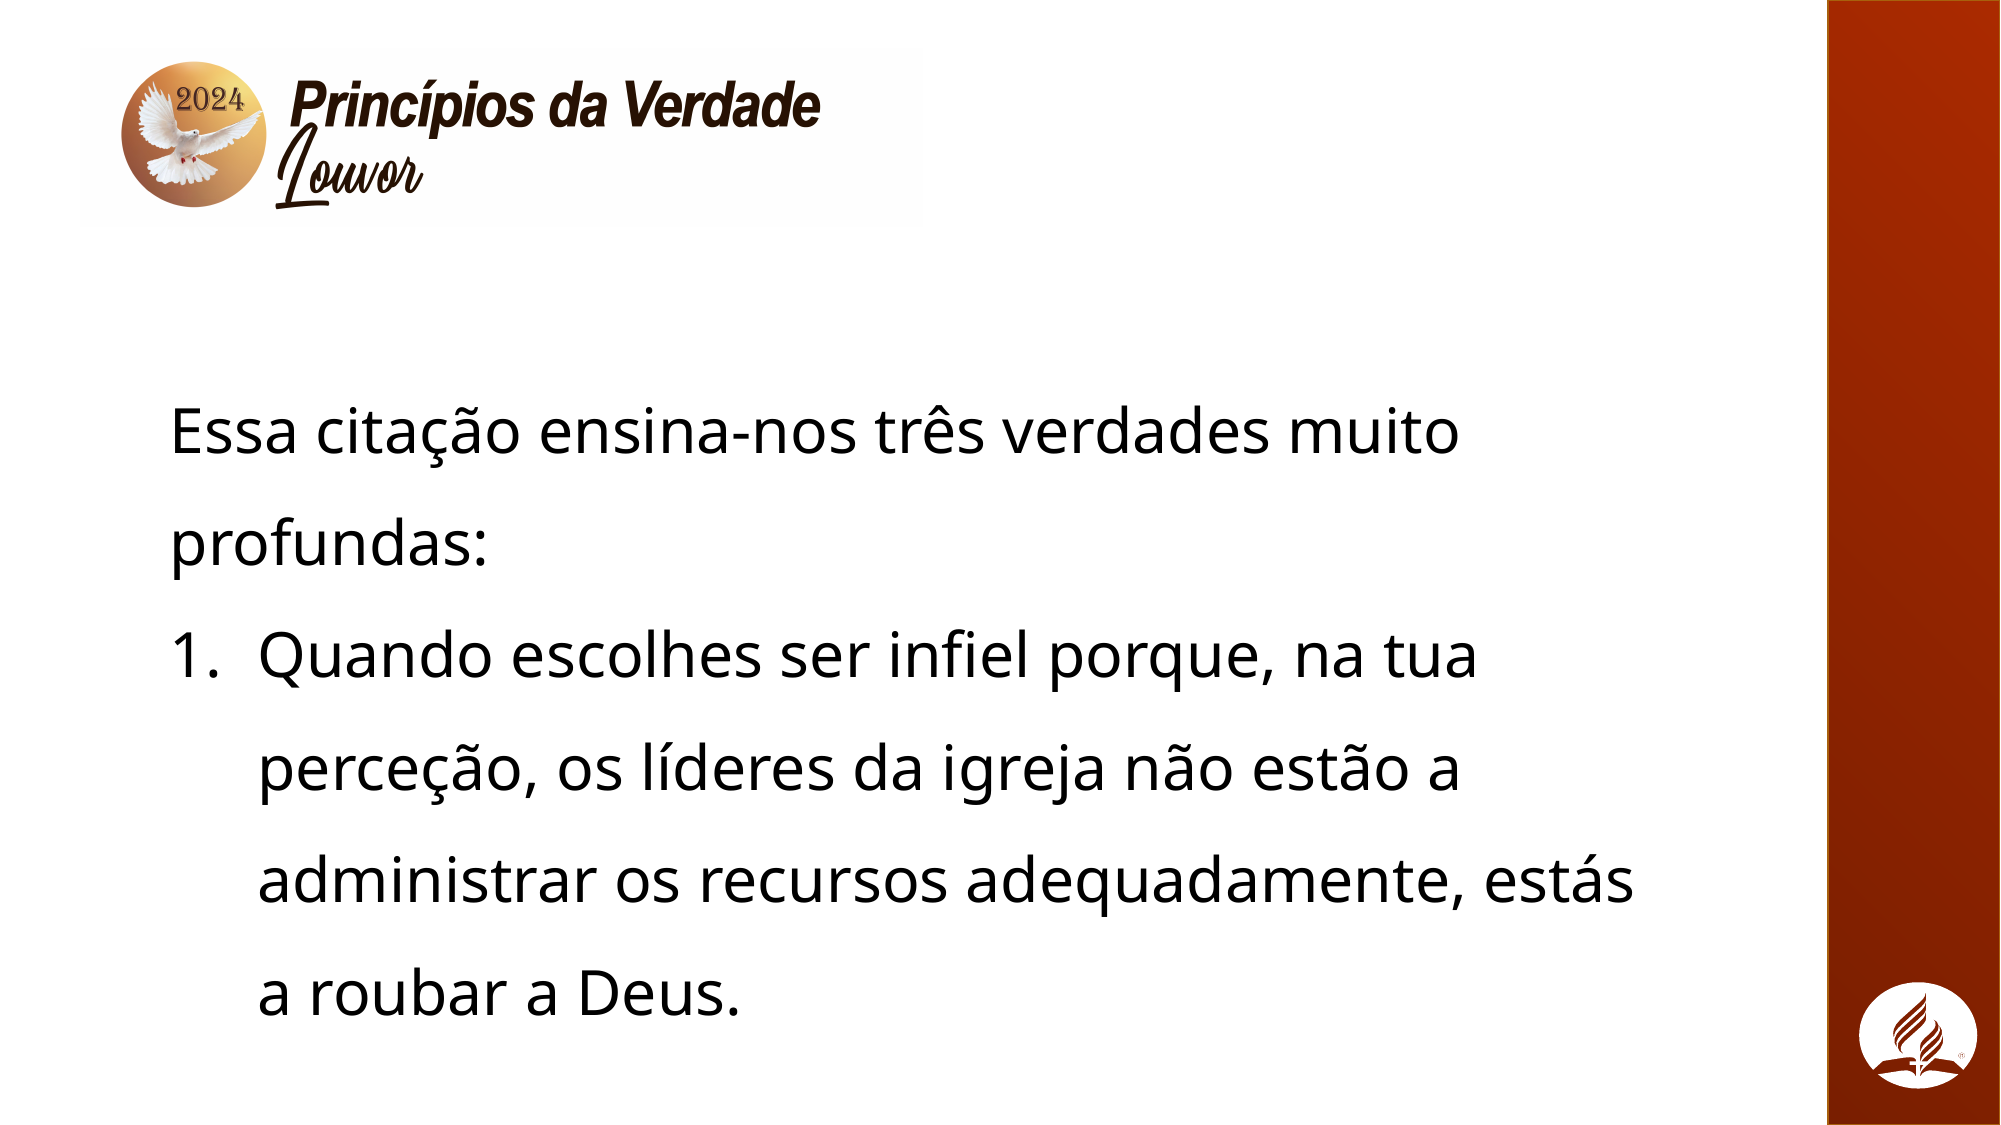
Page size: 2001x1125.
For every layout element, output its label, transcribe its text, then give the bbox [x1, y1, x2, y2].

text_box [1827, 0, 2000, 1125]
picture [80, 48, 923, 227]
text_box Essa citação ensina-nos três verdades muito profundas: 1. Quando escolhes ser infiel porque, na tua perceção, os líderes da igreja não estão a administrar os recursos adequadamente, estás a roubar a Deus. [155, 345, 1691, 1035]
text_box [1859, 982, 1978, 1089]
